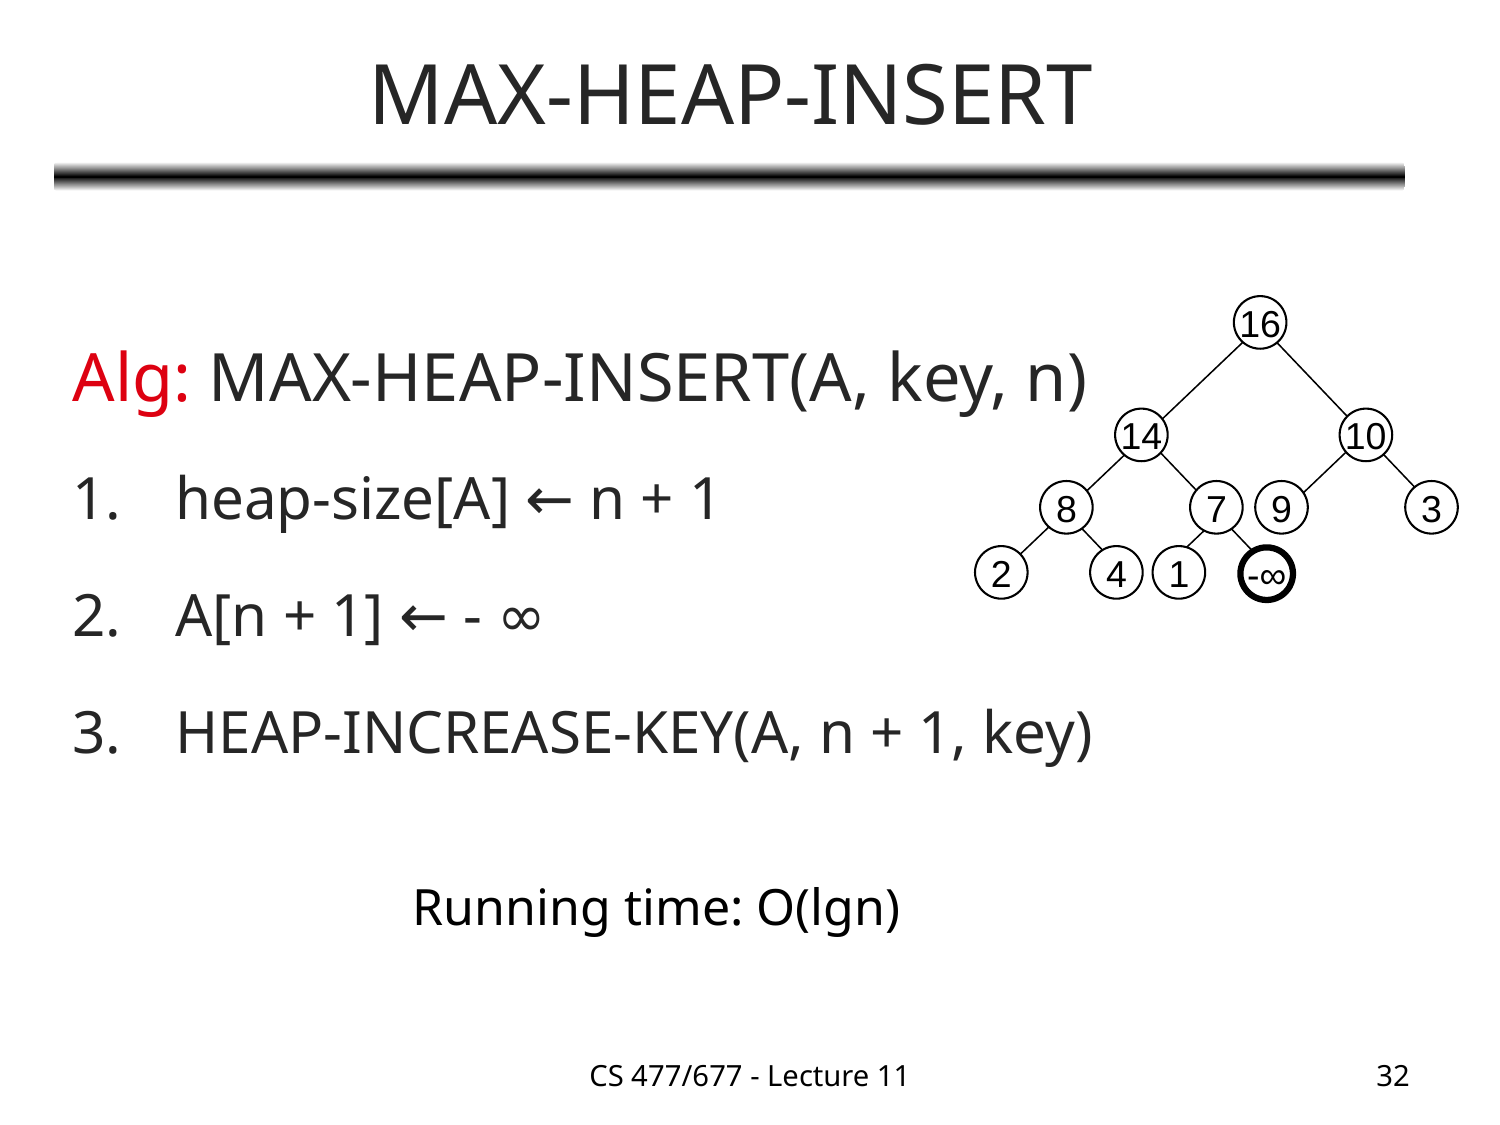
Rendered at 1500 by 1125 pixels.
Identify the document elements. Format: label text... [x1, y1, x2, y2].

slide_number 32 [1074, 1049, 1426, 1103]
title MAX-HEAP-INSERT [55, 16, 1407, 166]
text_box 14 [1115, 408, 1168, 462]
text_box 7 [1190, 481, 1240, 522]
text_box Running time: O(lgn) [387, 874, 988, 944]
text_box 4 [1090, 546, 1143, 599]
text_box 16 [1233, 296, 1287, 349]
text_box 9 [1258, 481, 1308, 528]
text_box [1199, 495, 1294, 601]
text_box 1 [1152, 546, 1194, 599]
footer CS 477/677 - Lecture 11 [512, 1049, 988, 1103]
text_box 3 [1405, 481, 1458, 534]
text_box 2 [975, 546, 1028, 599]
text_box 8 [1040, 481, 1093, 534]
text_box 10 [1339, 408, 1393, 462]
list Alg: MAX-HEAP-INSERT(A, key, n) heap-size[A] ← n + 1 A[n + 1] ← - ∞ HEAP-INCREASE-KEY(A, n + 1, key) [57, 287, 1408, 863]
